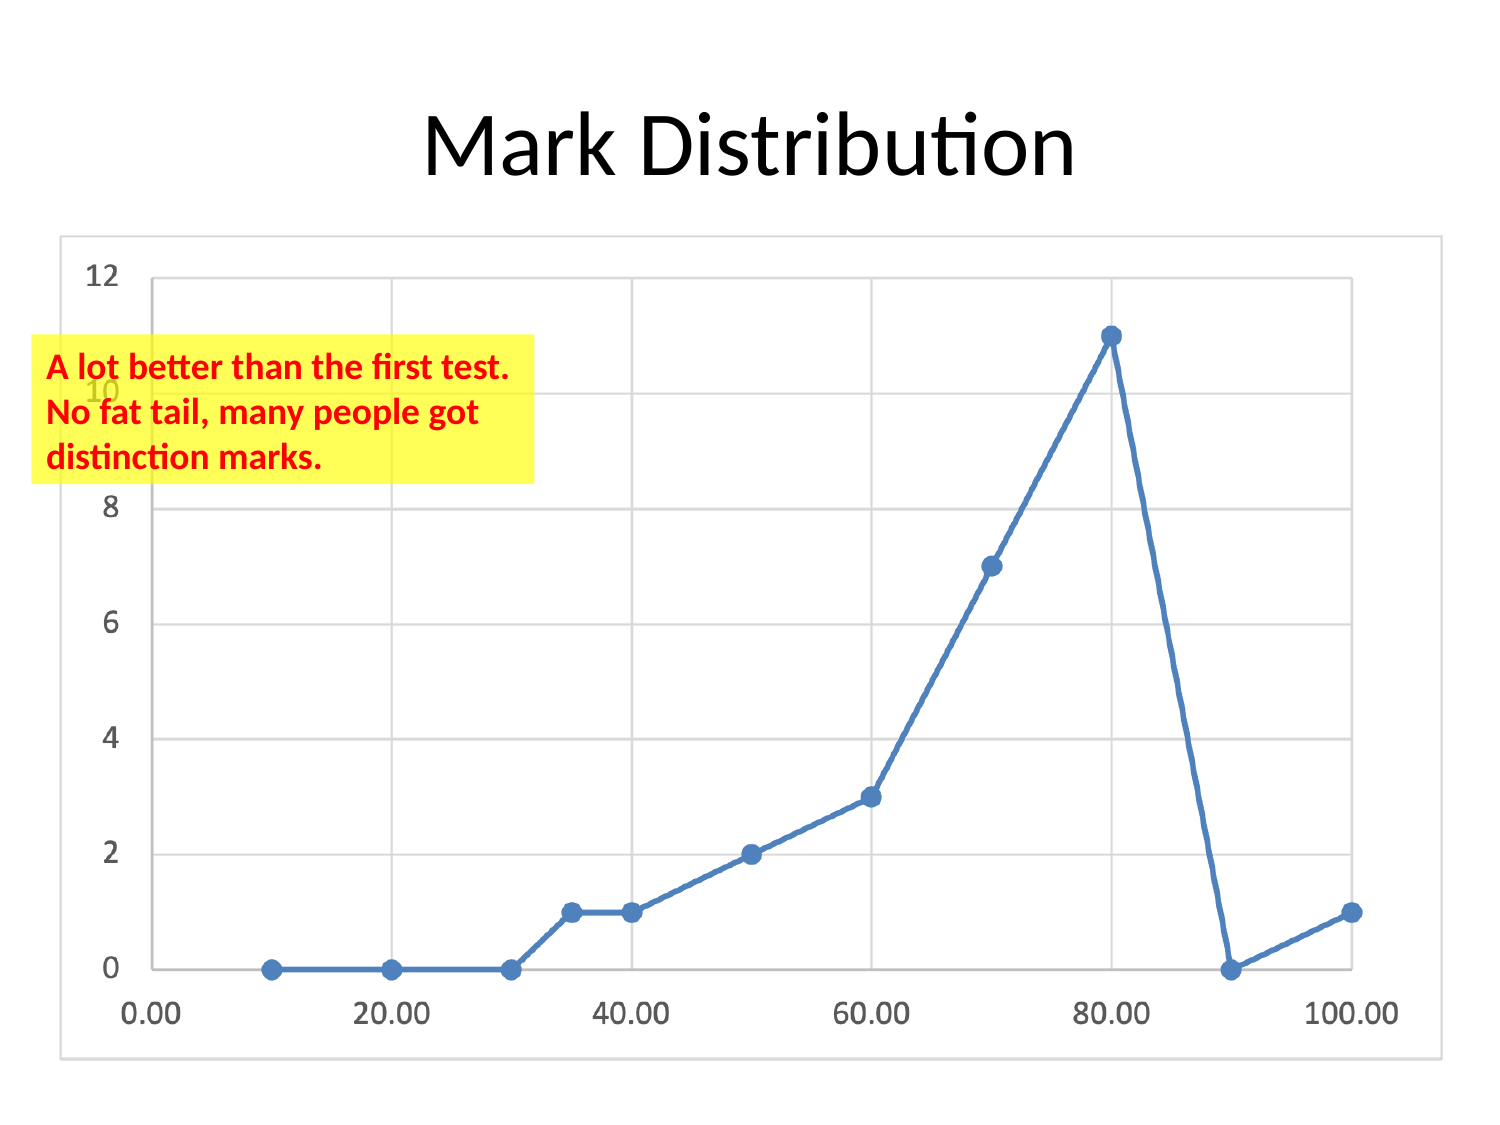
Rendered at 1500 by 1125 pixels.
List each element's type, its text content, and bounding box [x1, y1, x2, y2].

picture [57, 232, 1447, 1065]
text_box A lot better than the first test. No fat tail, many people got distinction marks. [31, 334, 52, 485]
title Mark Distribution [75, 45, 1425, 230]
